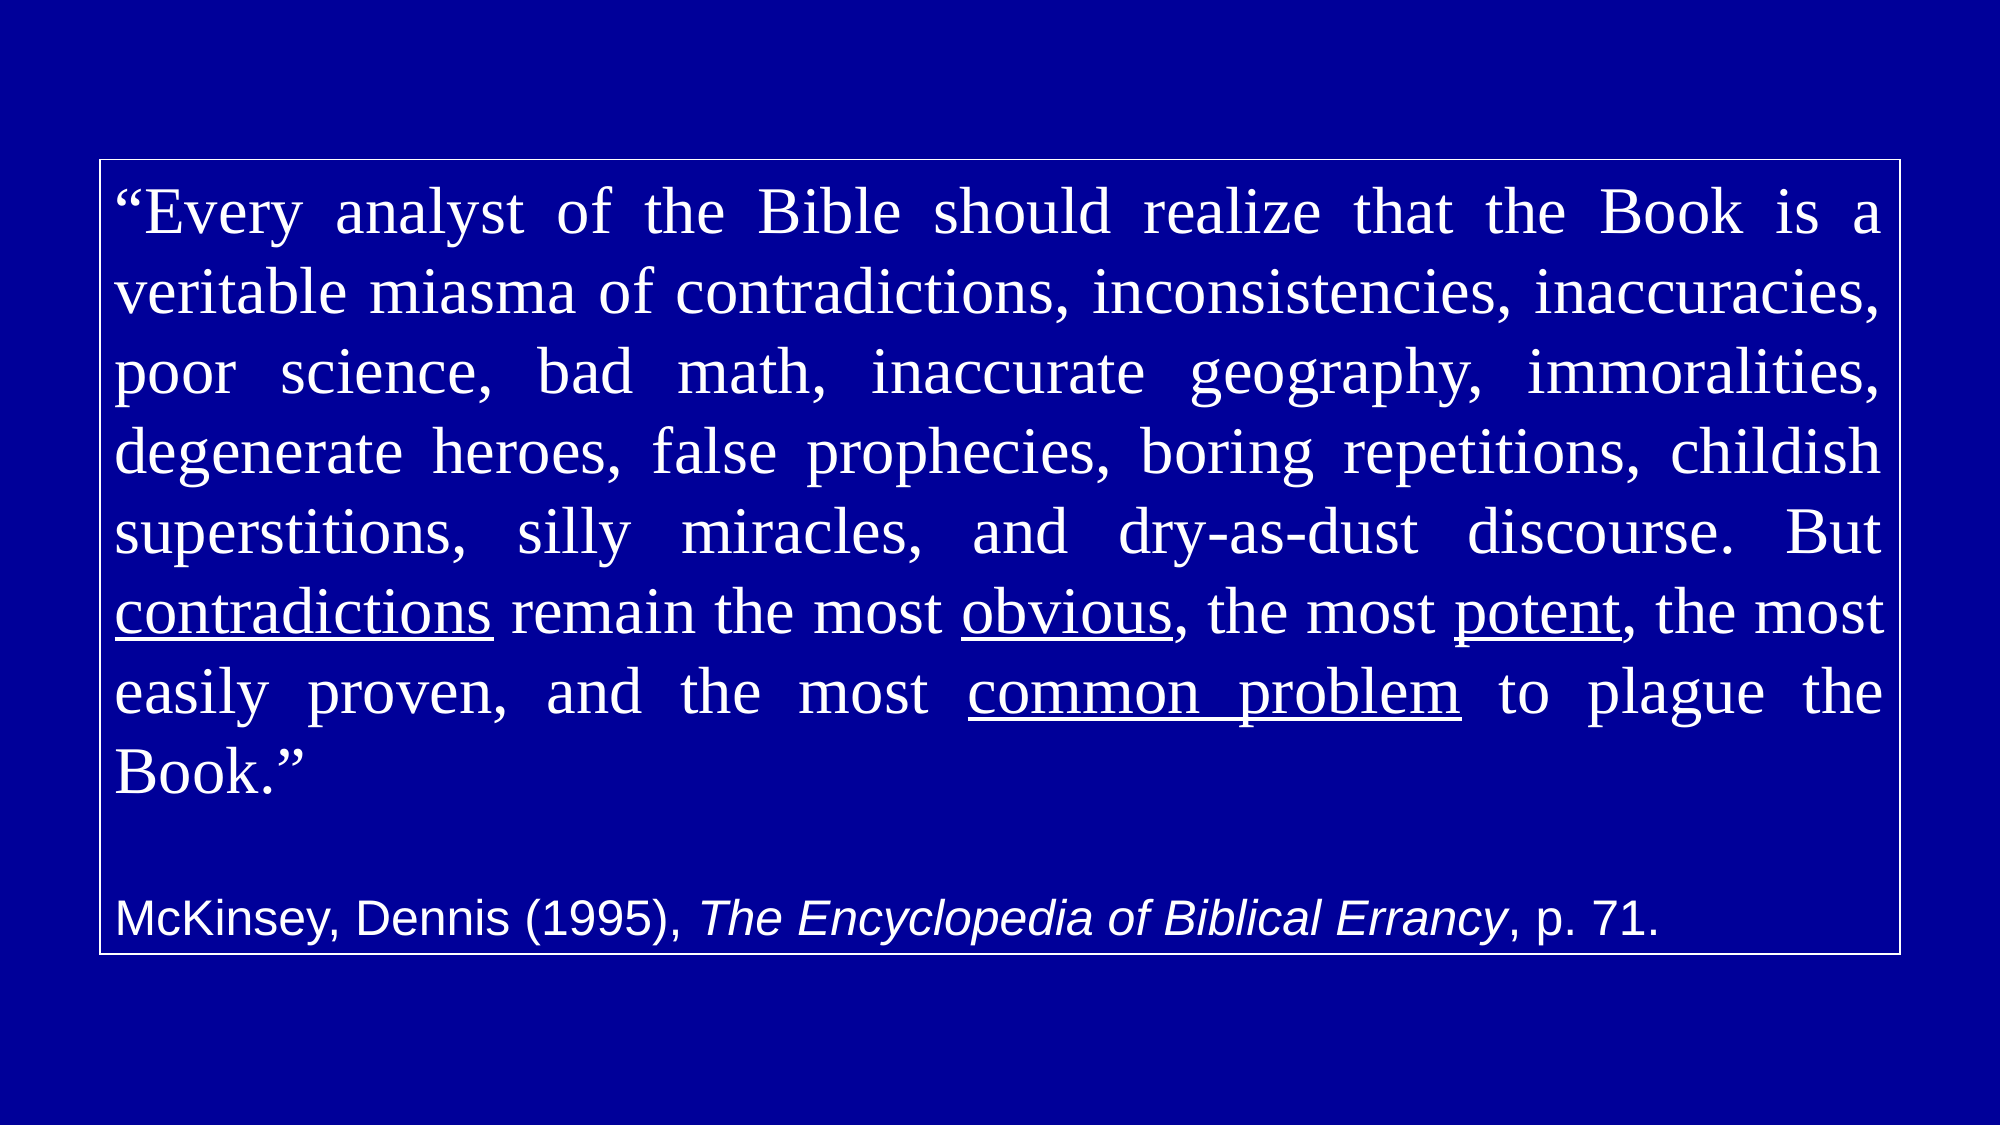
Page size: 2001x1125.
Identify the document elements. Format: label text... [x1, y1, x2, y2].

text_box “Every analyst of the Bible should realize that the Book is a veritable miasma of contradictions, inconsistencies, inaccuracies, poor science, bad math, inaccurate geography, immoralities, degenerate heroes, false prophecies, boring repetitions, childish superstitions, silly miracles, and dry-as-dust discourse. But contradictions remain the most obvious, the most potent, the most easily proven, and the most common problem to plague the Book.” McKinsey, Dennis (1995), The Encyclopedia of Biblical Errancy, p. 71. [99, 159, 1900, 955]
